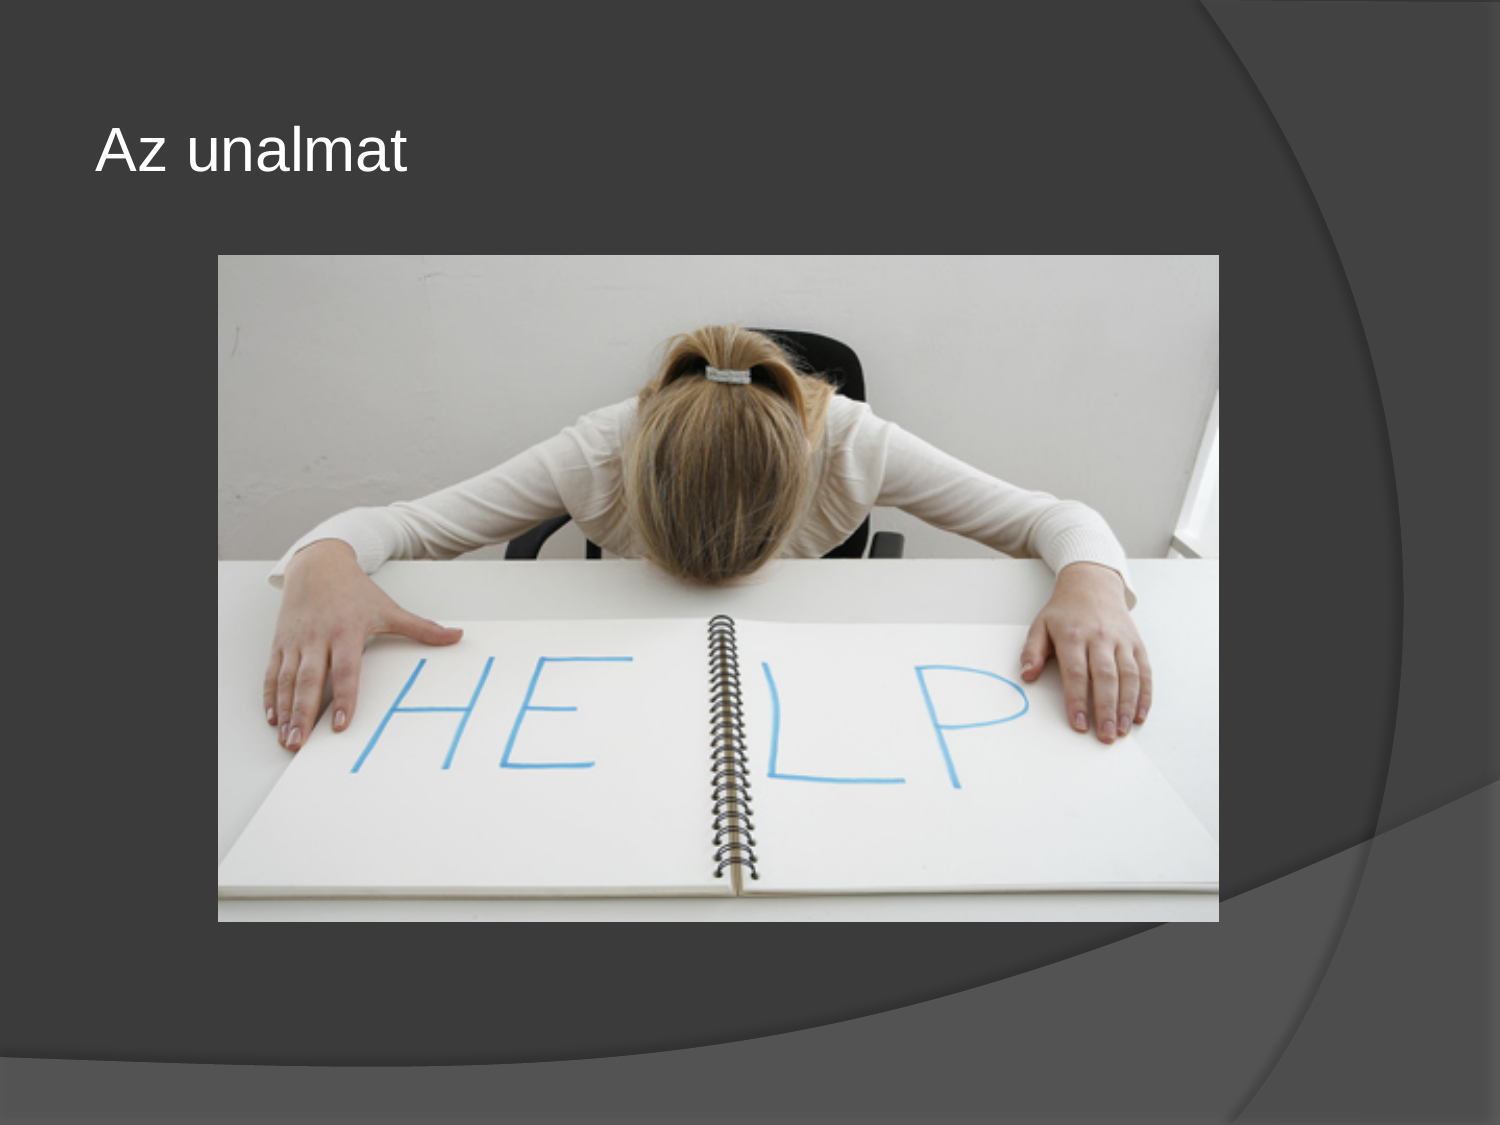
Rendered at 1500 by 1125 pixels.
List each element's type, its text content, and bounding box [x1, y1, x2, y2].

list Az unalmat [75, 101, 1300, 1005]
picture [218, 255, 1219, 923]
